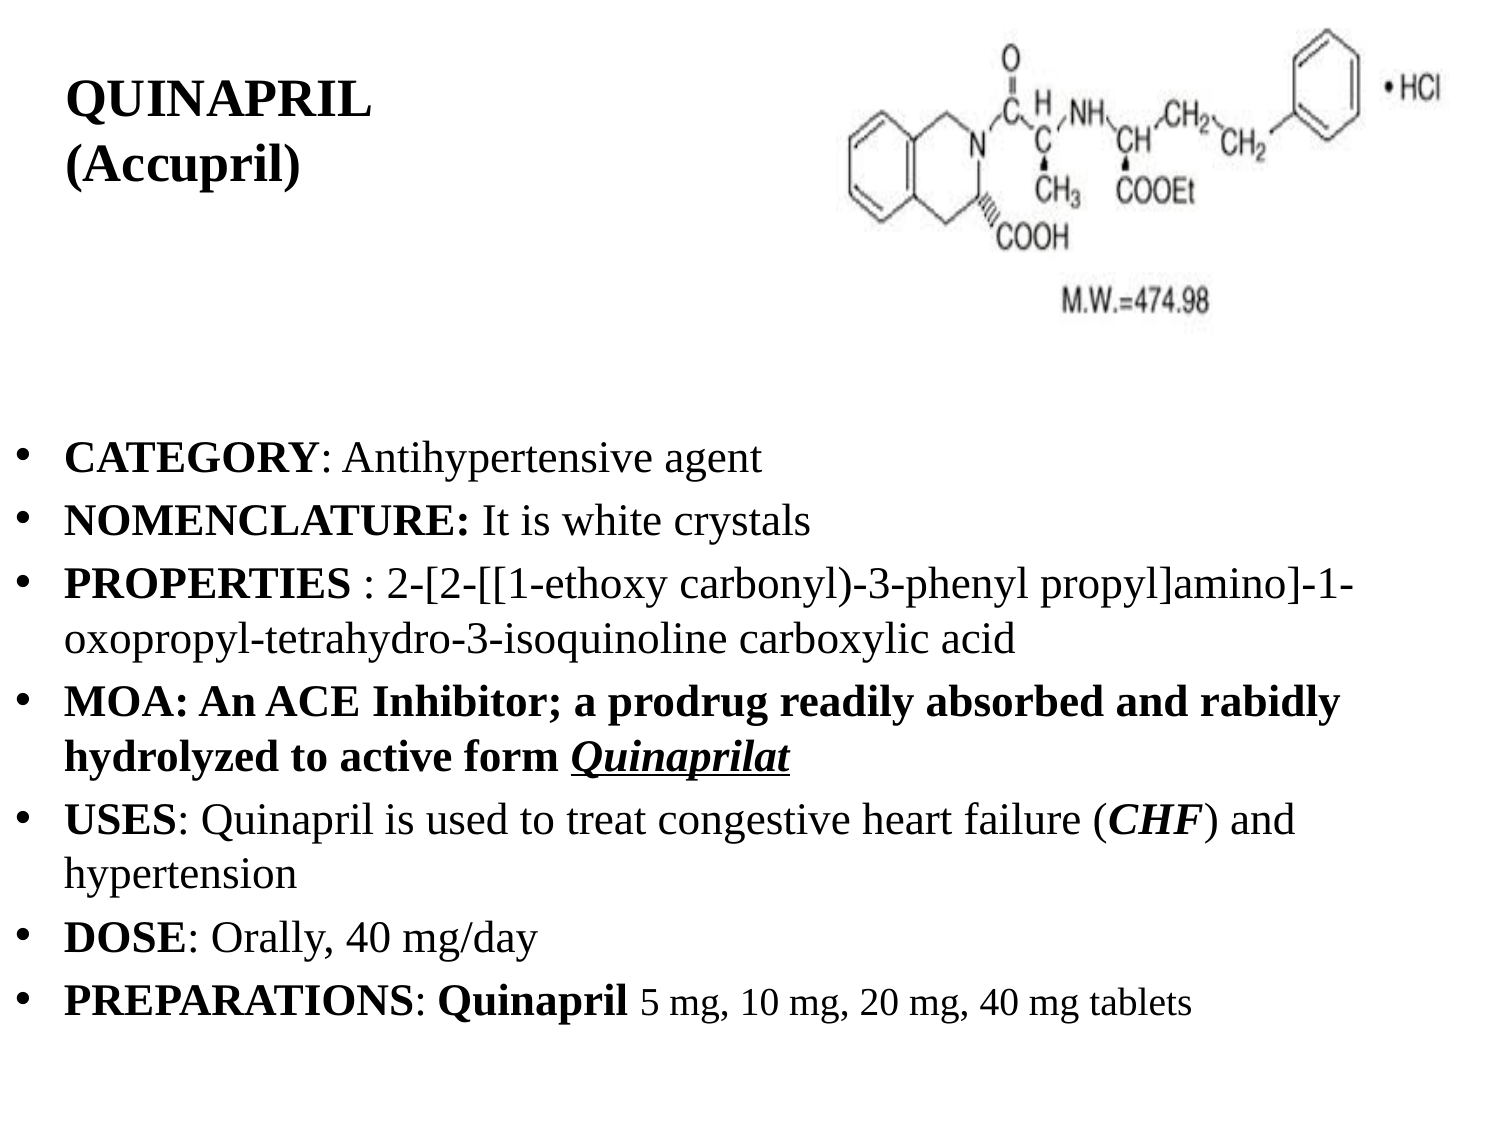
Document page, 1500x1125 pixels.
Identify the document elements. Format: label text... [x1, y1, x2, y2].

title QUINAPRIL (Accupril) [50, 53, 804, 165]
list CATEGORY: Antihypertensive agent NOMENCLATURE: It is white crystals PROPERTIES : 2-[2-[[1-ethoxy carbonyl)-3-phenyl propyl]amino]-1-oxopropyl-tetrahydro-3-isoquinoline carboxylic acid MOA: An ACE Inhibitor; a prodrug readily absorbed and rabidly hydrolyzed to active form Quinaprilat USES: Quinapril is used to treat congestive heart failure (CHF) and hypertension DOSE: Orally, 40 mg/day PREPARATIONS: Quinapril 5 mg, 10 mg, 20 mg, 40 mg tablets [0, 165, 1491, 1038]
picture [809, 9, 1495, 334]
